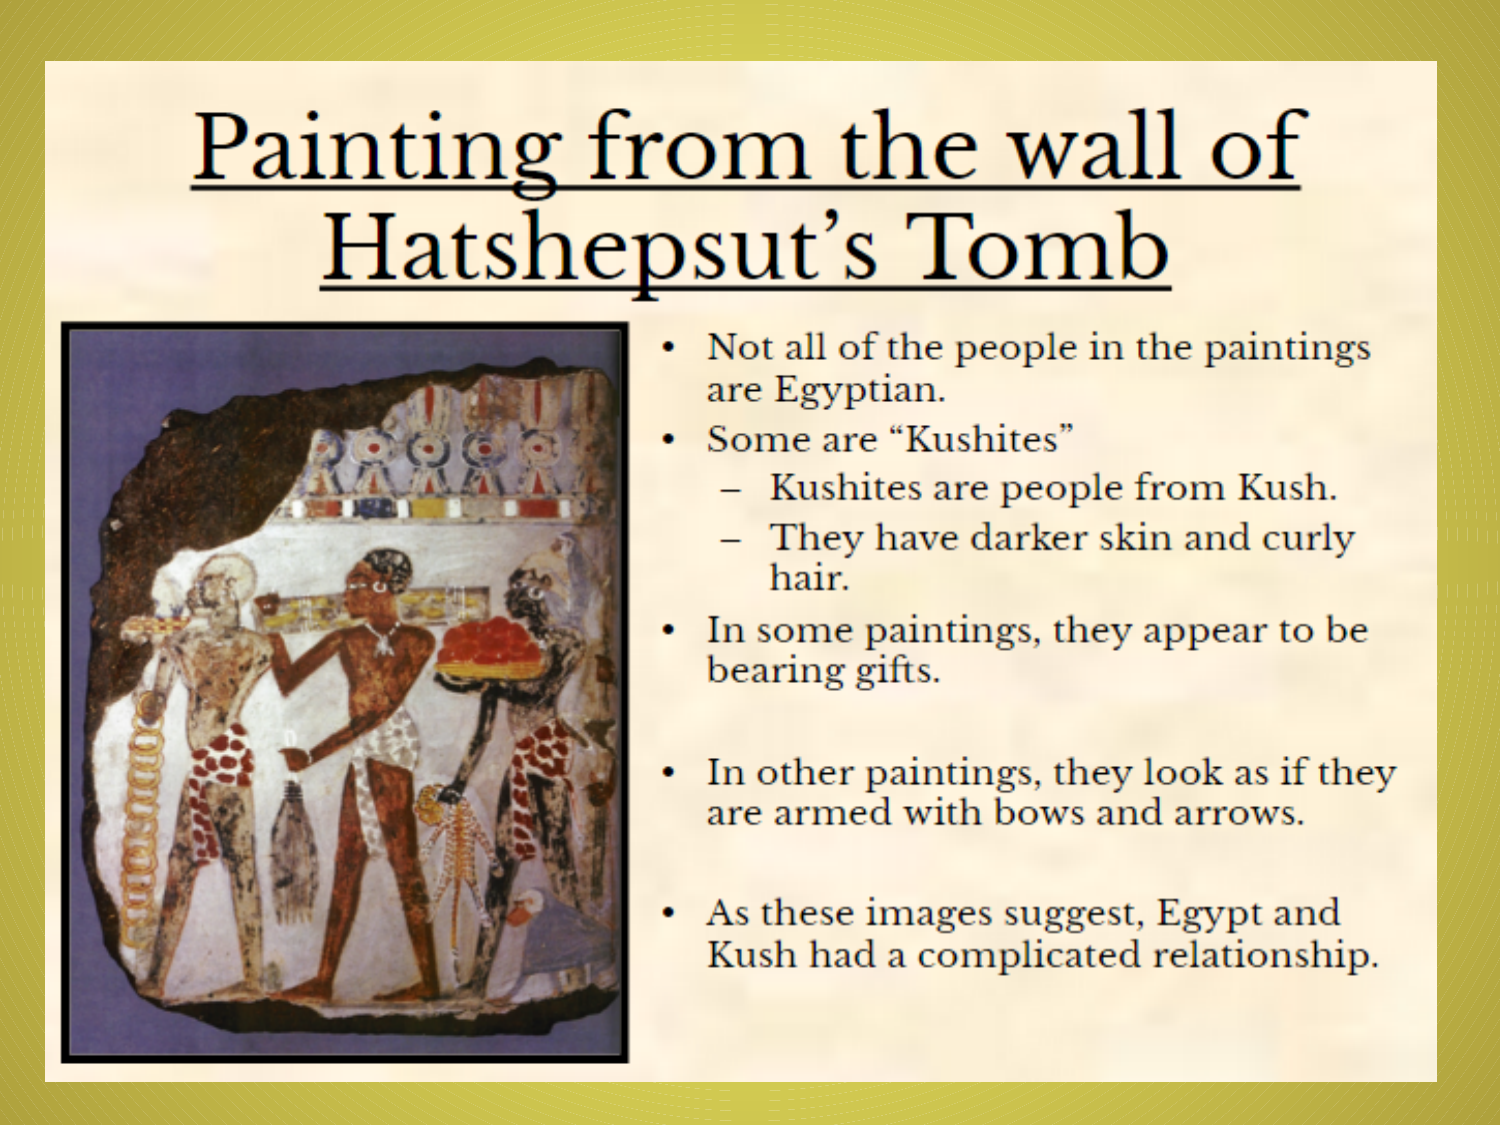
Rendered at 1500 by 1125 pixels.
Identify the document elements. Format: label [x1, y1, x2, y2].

picture [45, 60, 1437, 1083]
